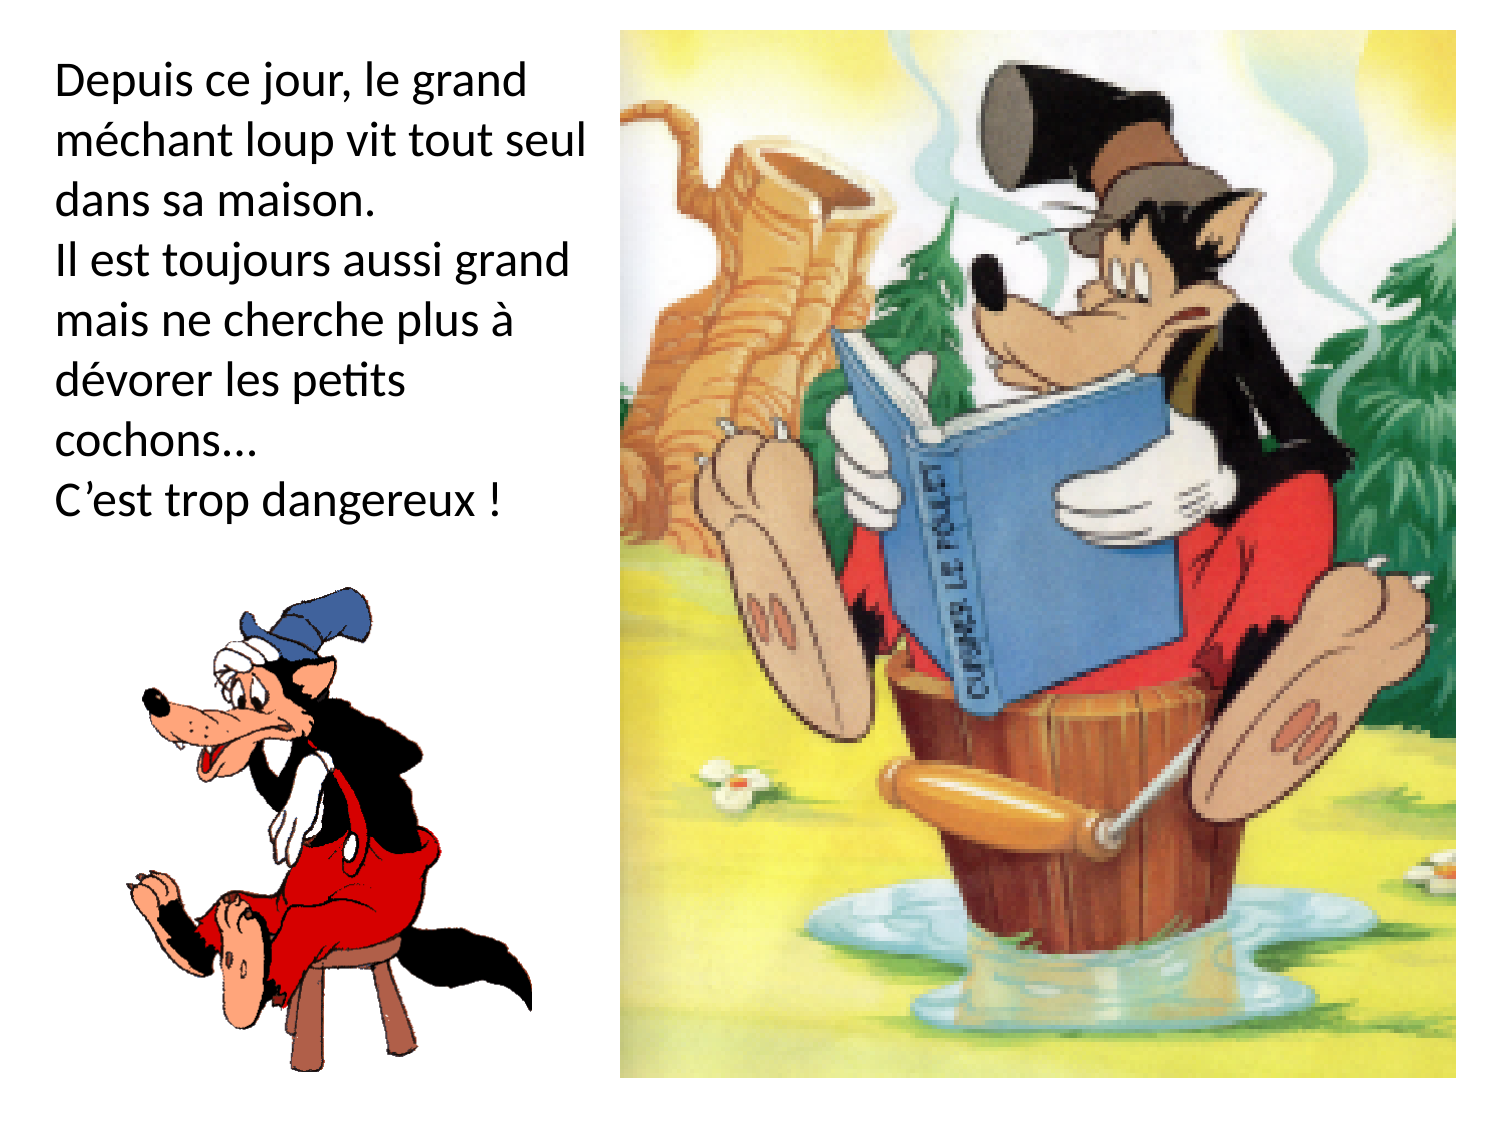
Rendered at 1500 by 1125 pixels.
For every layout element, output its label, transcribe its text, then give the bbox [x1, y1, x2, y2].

text_box Depuis ce jour, le grand méchant loup vit tout seul dans sa maison. Il est toujours aussi grand mais ne cherche plus à dévorer les petits cochons... C’est trop dangereux ! [39, 38, 614, 534]
picture [619, 30, 1461, 1078]
picture [126, 585, 533, 1072]
